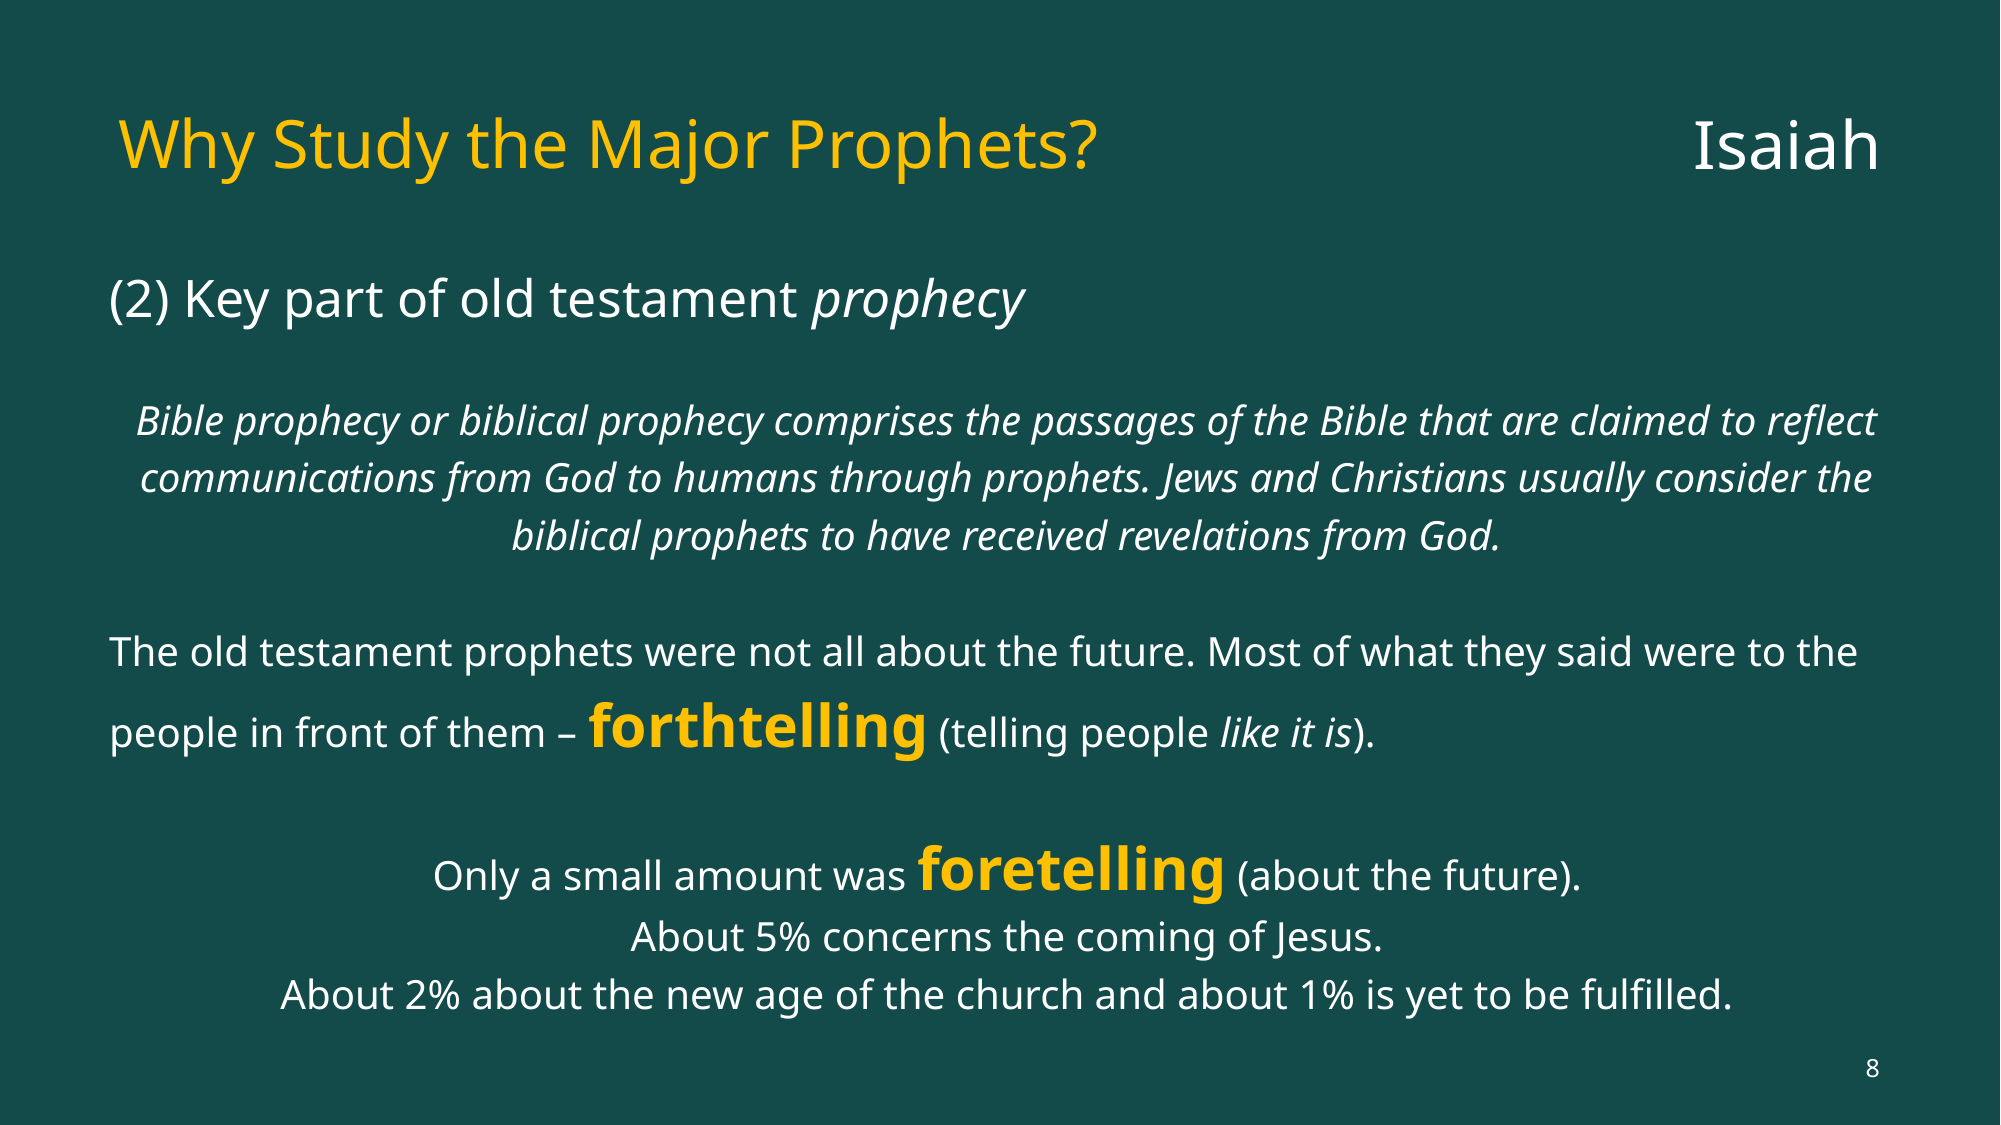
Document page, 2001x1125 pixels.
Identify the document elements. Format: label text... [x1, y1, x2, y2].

title Why Study the Major Prophets? [118, 101, 1121, 204]
slide_number 8 [1685, 1006, 1880, 1125]
text_box Isaiah [1575, 103, 1882, 205]
list (2) Key part of old testament prophecy Bible prophecy or biblical prophecy comprises the passages of the Bible that are claimed to reflect communications from God to humans through prophets. Jews and Christians usually consider the biblical prophets to have received revelations from God. The old testament prophets were not all about the future. Most of what they said were to the people in front of them – forthtelling (telling people like it is). Only a small amount was foretelling (about the future). About 5% concerns the coming of Jesus. About 2% about the new age of the church and about 1% is yet to be fulfilled. [90, 253, 1906, 1024]
